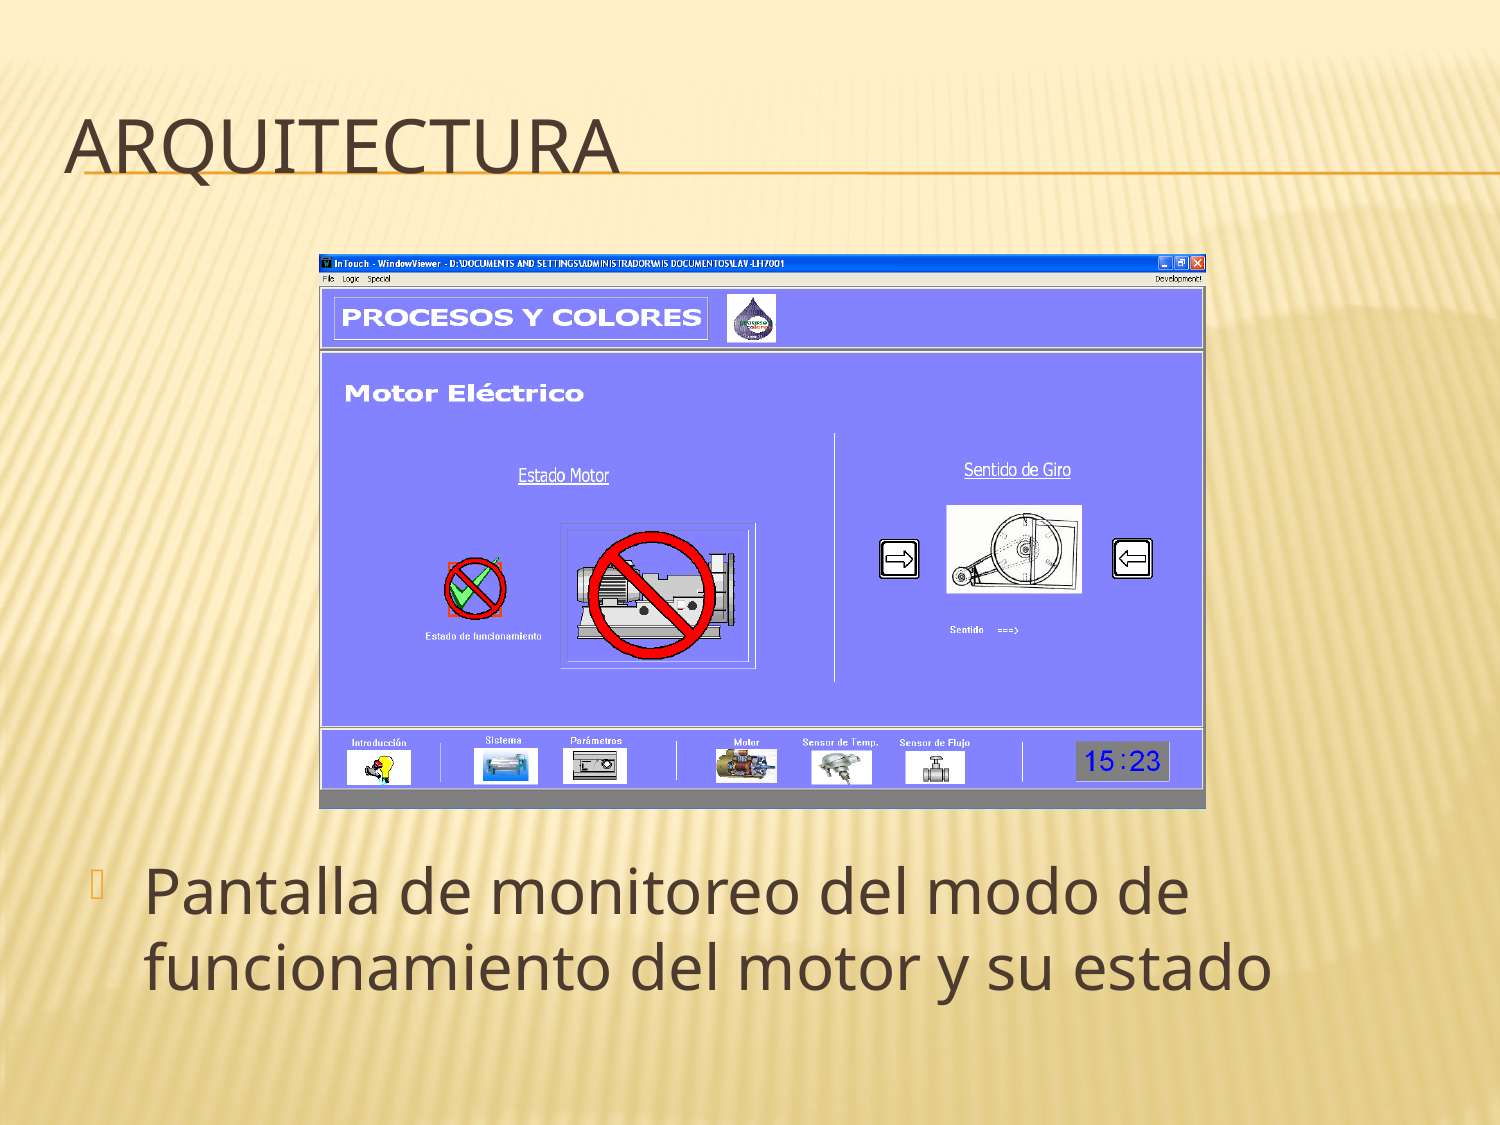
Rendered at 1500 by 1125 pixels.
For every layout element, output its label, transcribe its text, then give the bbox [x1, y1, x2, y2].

title Arquitectura [50, 75, 1475, 213]
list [319, 254, 1206, 809]
text_box Pantalla de monitoreo del modo de funcionamiento del motor y su estado [75, 843, 1407, 1011]
